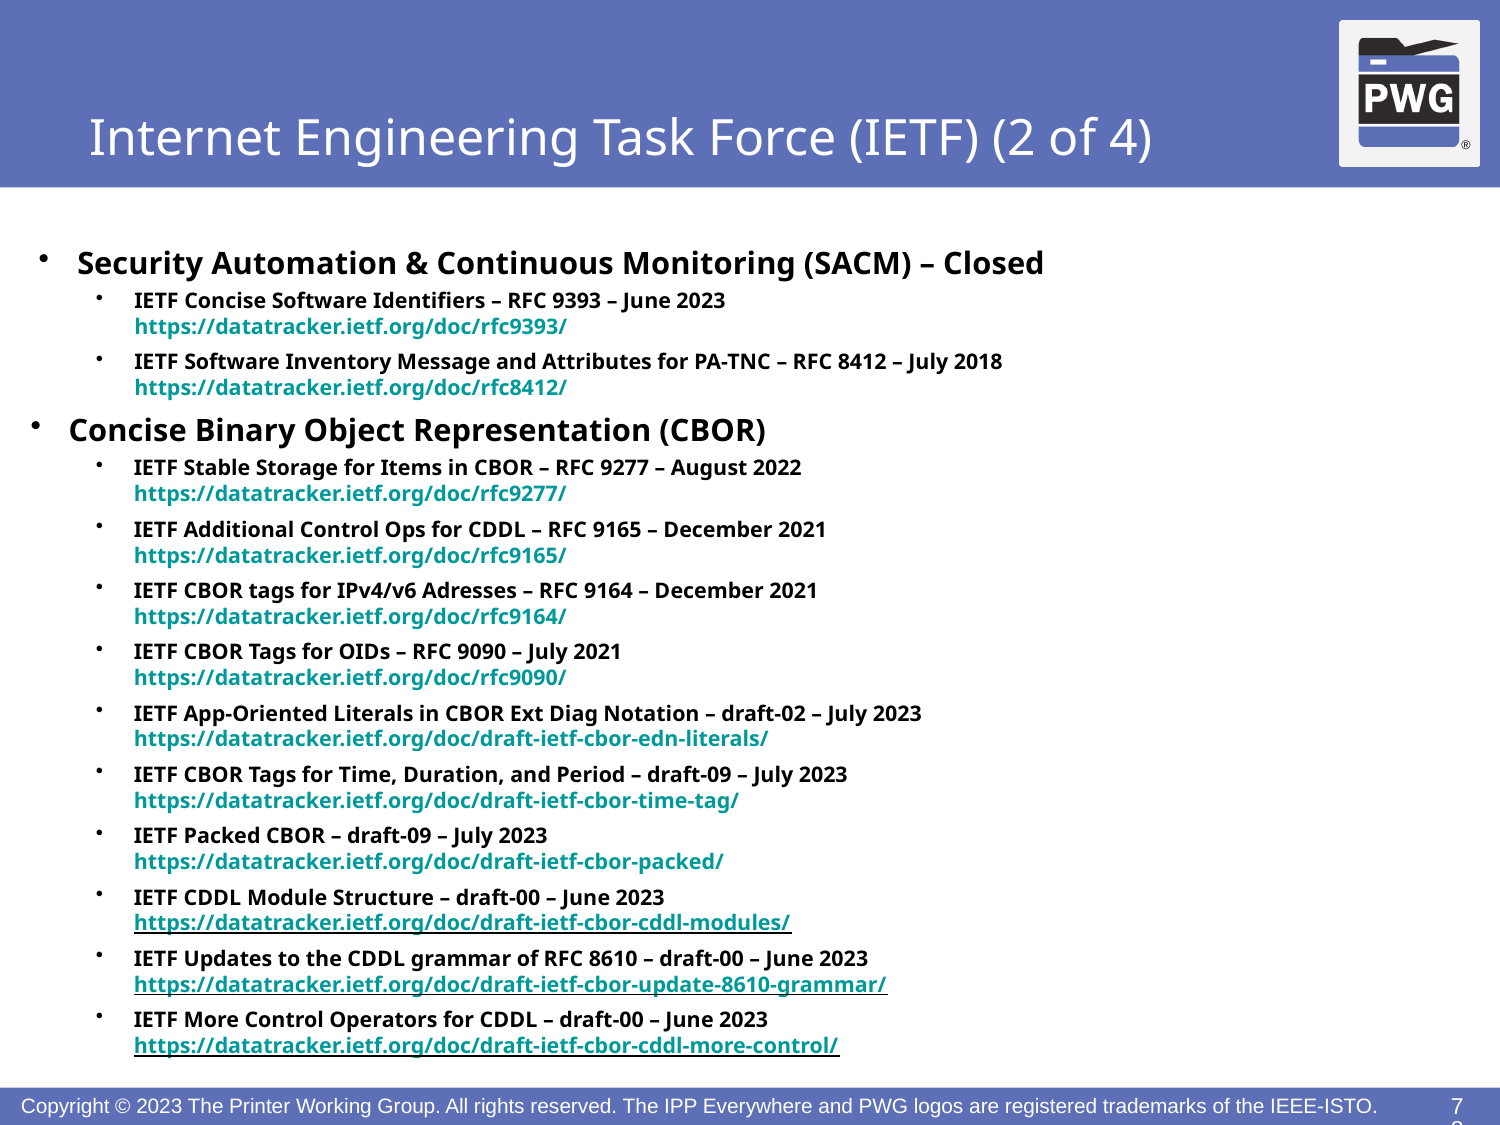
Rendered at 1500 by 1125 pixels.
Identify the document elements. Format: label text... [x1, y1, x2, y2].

text_box ® [1485, 129, 1489, 160]
slide_number 78 [1445, 1094, 1466, 1117]
text_box Copyright © 2023 The Printer Working Group. All rights reserved. The IPP Everywhere and PWG logos are registered trademarks of the IEEE-ISTO. [20, 1092, 1413, 1118]
picture [1339, 20, 1480, 167]
text_box [0, 1087, 1500, 1125]
title Internet Engineering Task Force (IETF) (2 of 4) [75, 7, 1317, 175]
text_box Security Automation & Continuous Monitoring (SACM) – Closed IETF Concise Software Identifiers – RFC 9393 – June 2023 https://datatracker.ietf.org/doc/rfc9393/ IETF Software Inventory Message and Attributes for PA-TNC – RFC 8412 – July 2018 https://datatracker.ietf.org/doc/rfc8412/ Concise Binary Object Representation (CBOR) IETF Stable Storage for Items in CBOR – RFC 9277 – August 2022 https://datatracker.ietf.org/doc/rfc9277/ IETF Additional Control Ops for CDDL – RFC 9165 – December 2021 https://datatracker.ietf.org/doc/rfc9165/ IETF CBOR tags for IPv4/v6 Adresses – RFC 9164 – December 2021 https://datatracker.ietf.org/doc/rfc9164/ IETF CBOR Tags for OIDs – RFC 9090 – July 2021 https://datatracker.ietf.org/doc/rfc9090/ IETF App-Oriented Literals in CBOR Ext Diag Notation – draft-02 – July 2023 https://datatracker.ietf.org/doc/draft-ietf-cbor-edn-literals/ IETF CBOR Tags for Time, Duration, and Period – draft-09 – July 2023 https://datatracker.ietf.org/doc/draft-ietf-cbor-time-tag/ IETF Packed CBOR – draft-09 – July 2023 https://datatracker.ietf.org/doc/draft-ietf-cbor-packed/ IETF CDDL Module Structure – draft-00 – June 2023 https://datatracker.ietf.org/doc/draft-ietf-cbor-cddl-modules/ IETF Updates to the CDDL grammar of RFC 8610 – draft-00 – June 2023 https://datatracker.ietf.org/doc/draft-ietf-cbor-update-8610-grammar/ IETF More Control Operators for CDDL – draft-00 – June 2023 https://datatracker.ietf.org/doc/draft-ietf-cbor-cddl-more-control/ [16, 235, 1367, 1077]
text_box [0, 0, 1500, 188]
